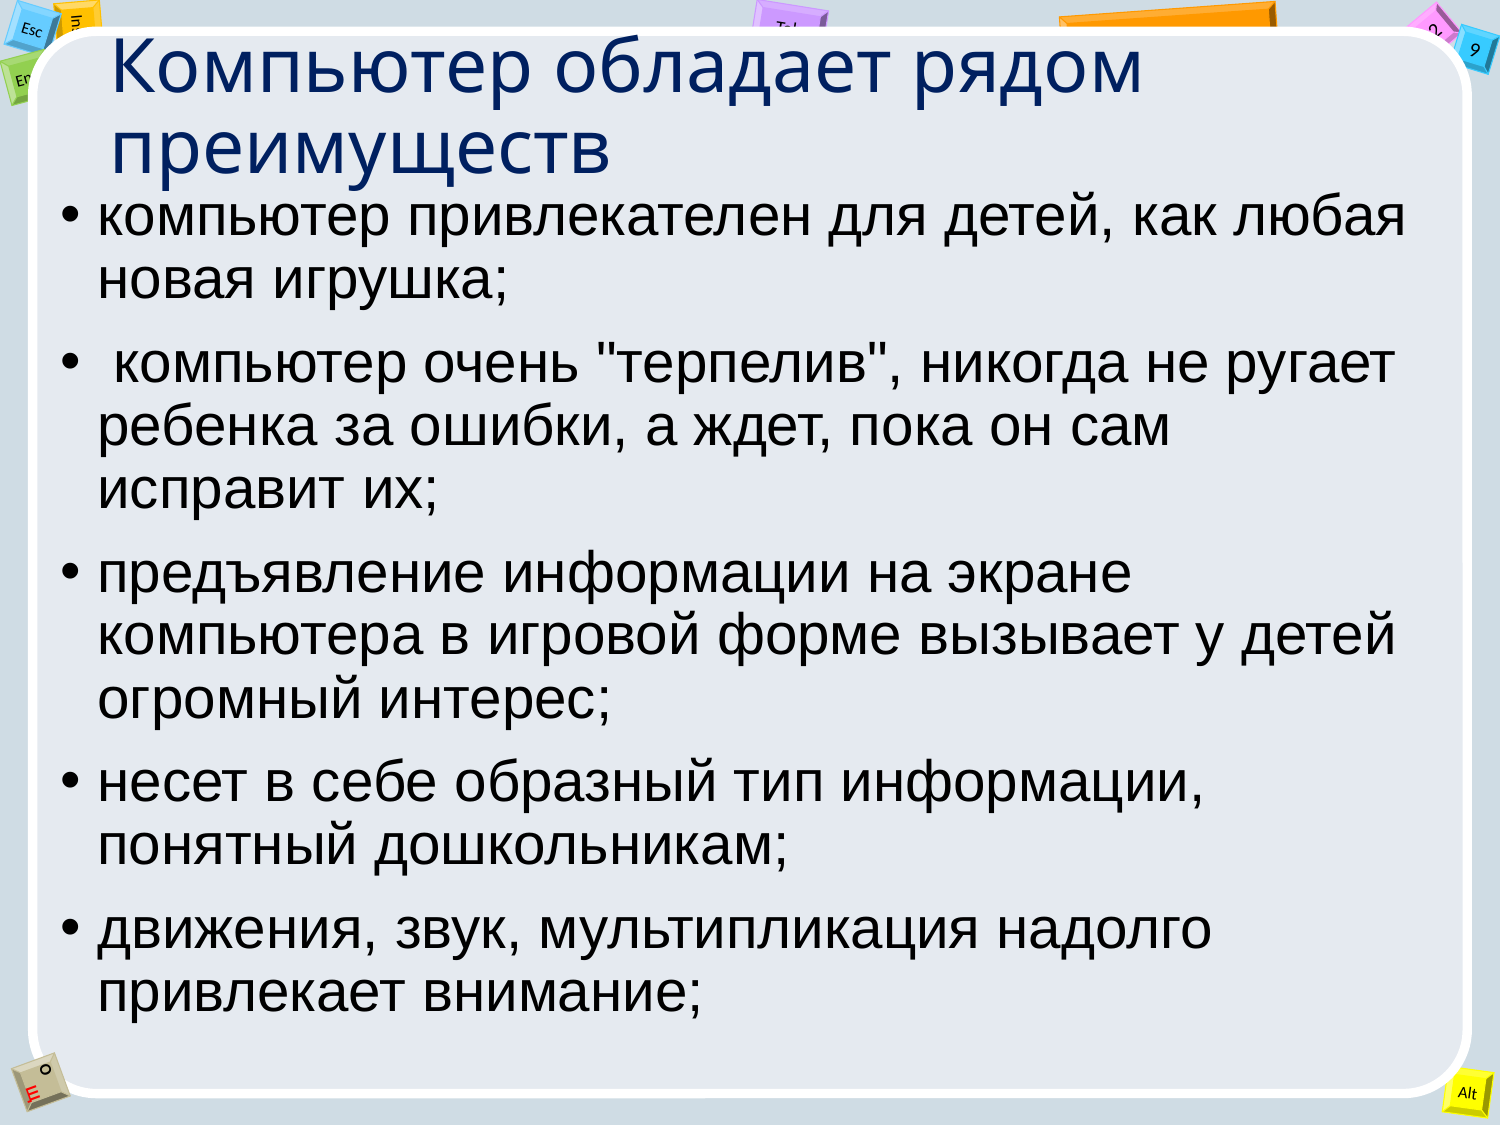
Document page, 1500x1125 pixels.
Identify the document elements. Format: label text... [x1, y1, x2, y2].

title Компьютер обладает рядом преимуществ [94, 0, 1389, 177]
list компьютер привлекателен для детей, как любая новая игрушка; компьютер очень "терпелив", никогда не ругает ребенка за ошибки, а ждет, пока он сам исправит их; предъявление информации на экране компьютера в игровой форме вызывает у детей огромный интерес; несет в себе образный тип информации, понятный дошкольникам; движения, звук, мультипликация надолго привлекает внимание; [45, 177, 1440, 1125]
